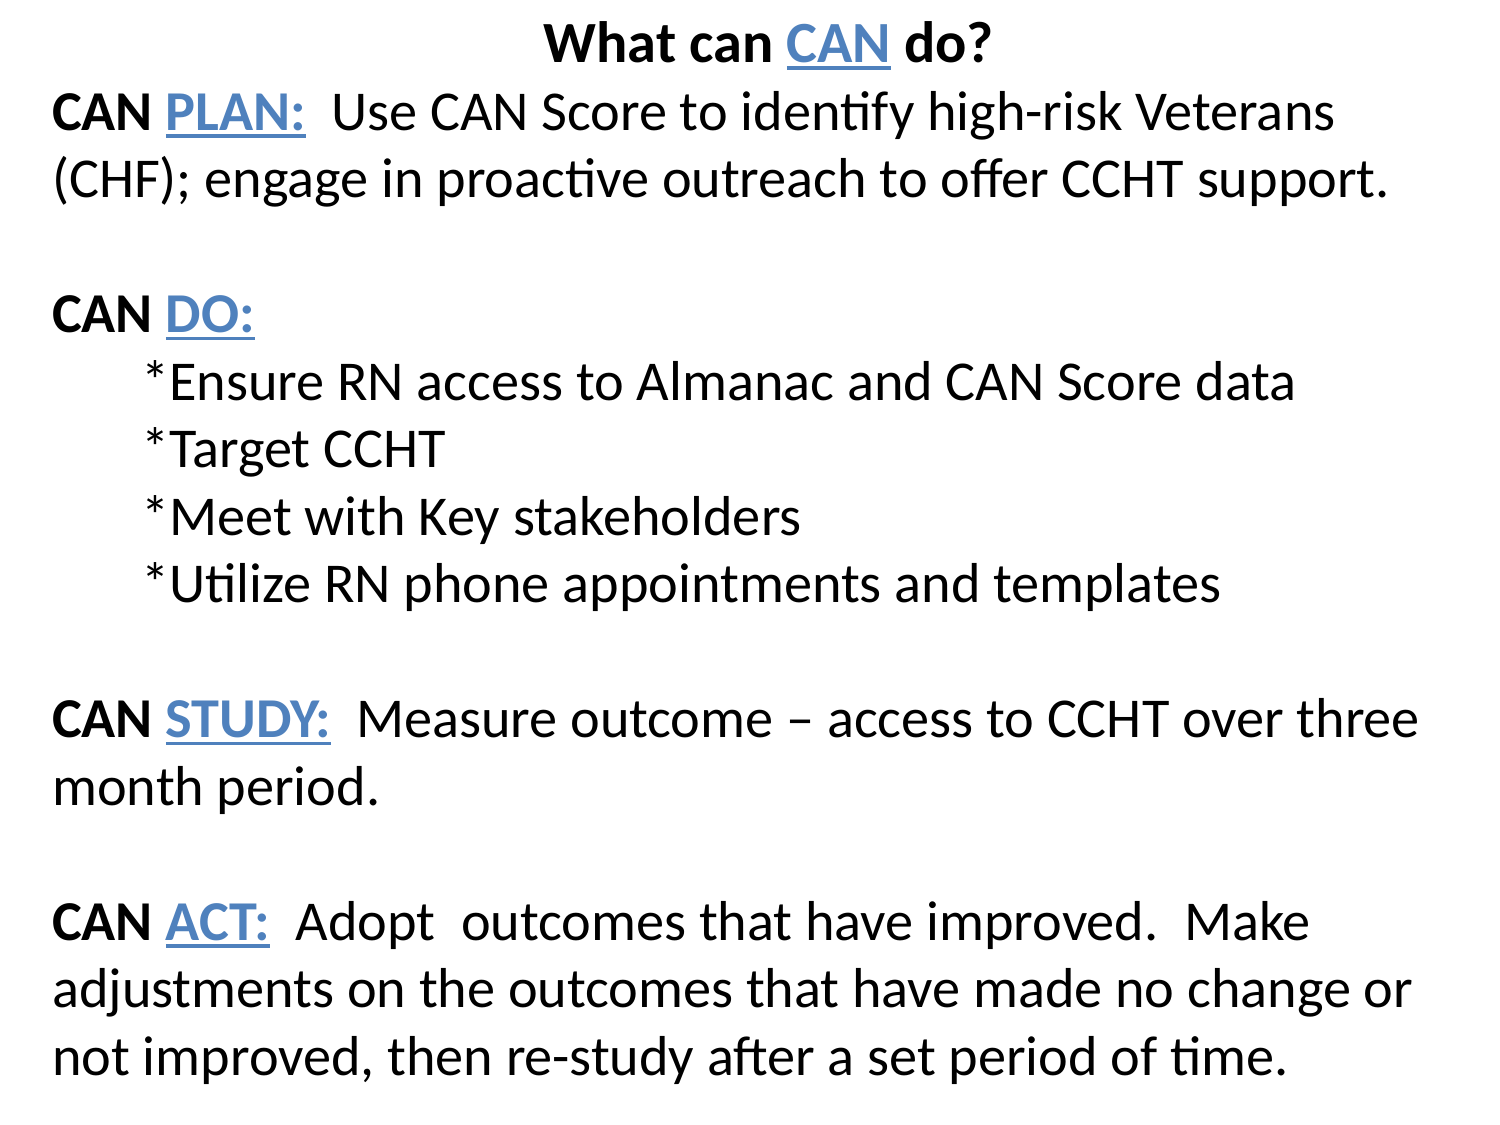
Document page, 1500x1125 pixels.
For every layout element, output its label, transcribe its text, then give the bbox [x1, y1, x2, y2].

text_box What can CAN do? CAN PLAN: Use CAN Score to identify high-risk Veterans (CHF); engage in proactive outreach to offer CCHT support. CAN DO: *Ensure RN access to Almanac and CAN Score data *Target CCHT *Meet with Key stakeholders *Utilize RN phone appointments and templates CAN STUDY: Measure outcome – access to CCHT over three month period. CAN ACT: Adopt outcomes that have improved. Make adjustments on the outcomes that have made no change or not improved, then re-study after a set period of time. [37, 0, 1500, 1094]
